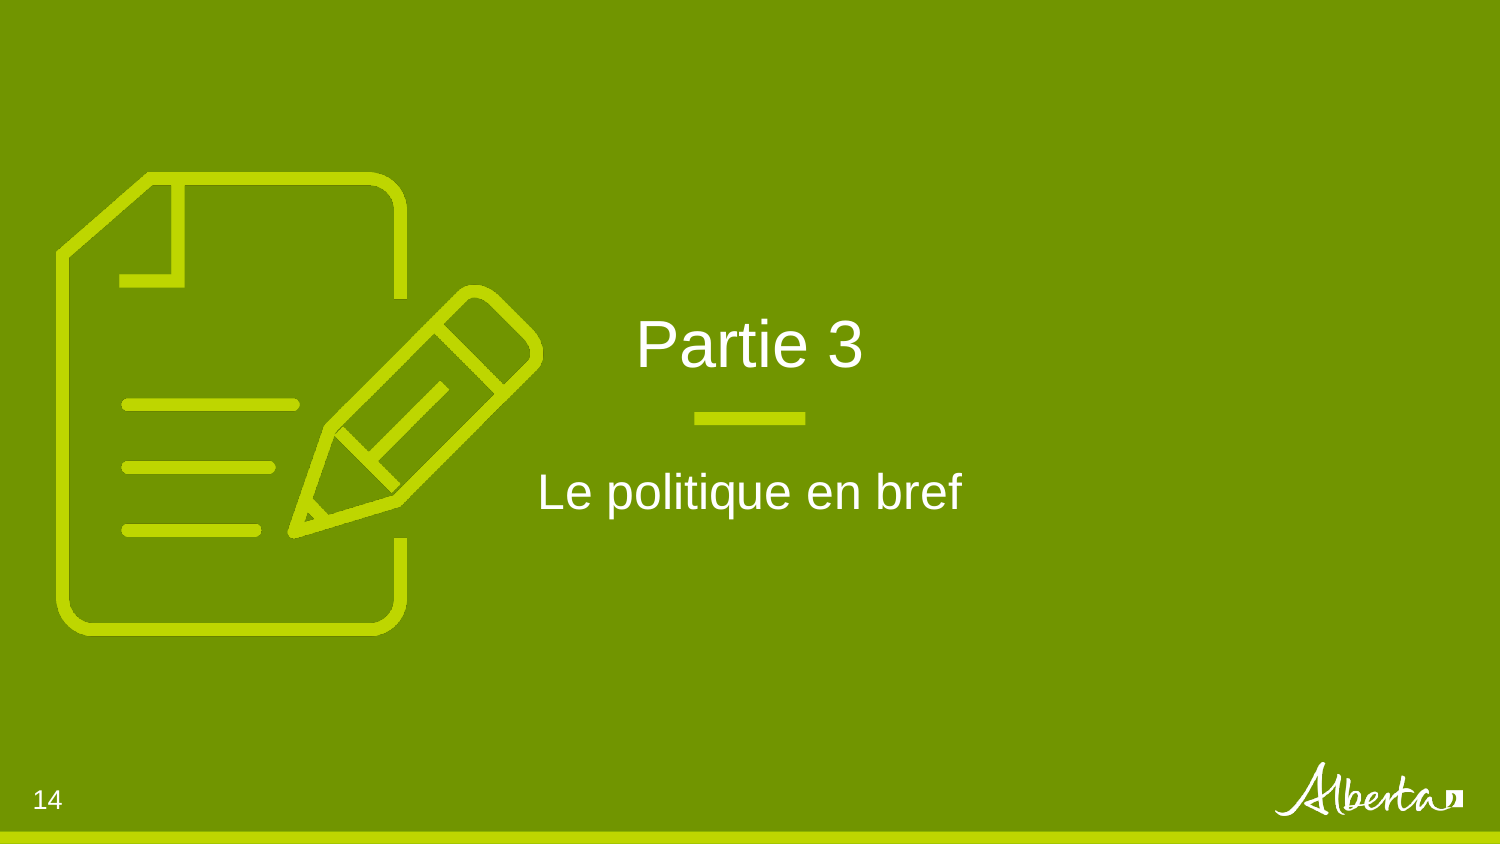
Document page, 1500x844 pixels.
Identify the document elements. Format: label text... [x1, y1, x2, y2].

subtitle Le politique en bref [225, 459, 1275, 676]
picture [1275, 762, 1463, 816]
title Partie 3 [112, 111, 1388, 381]
slide_number 14 [17, 776, 356, 822]
picture [41, 157, 559, 651]
